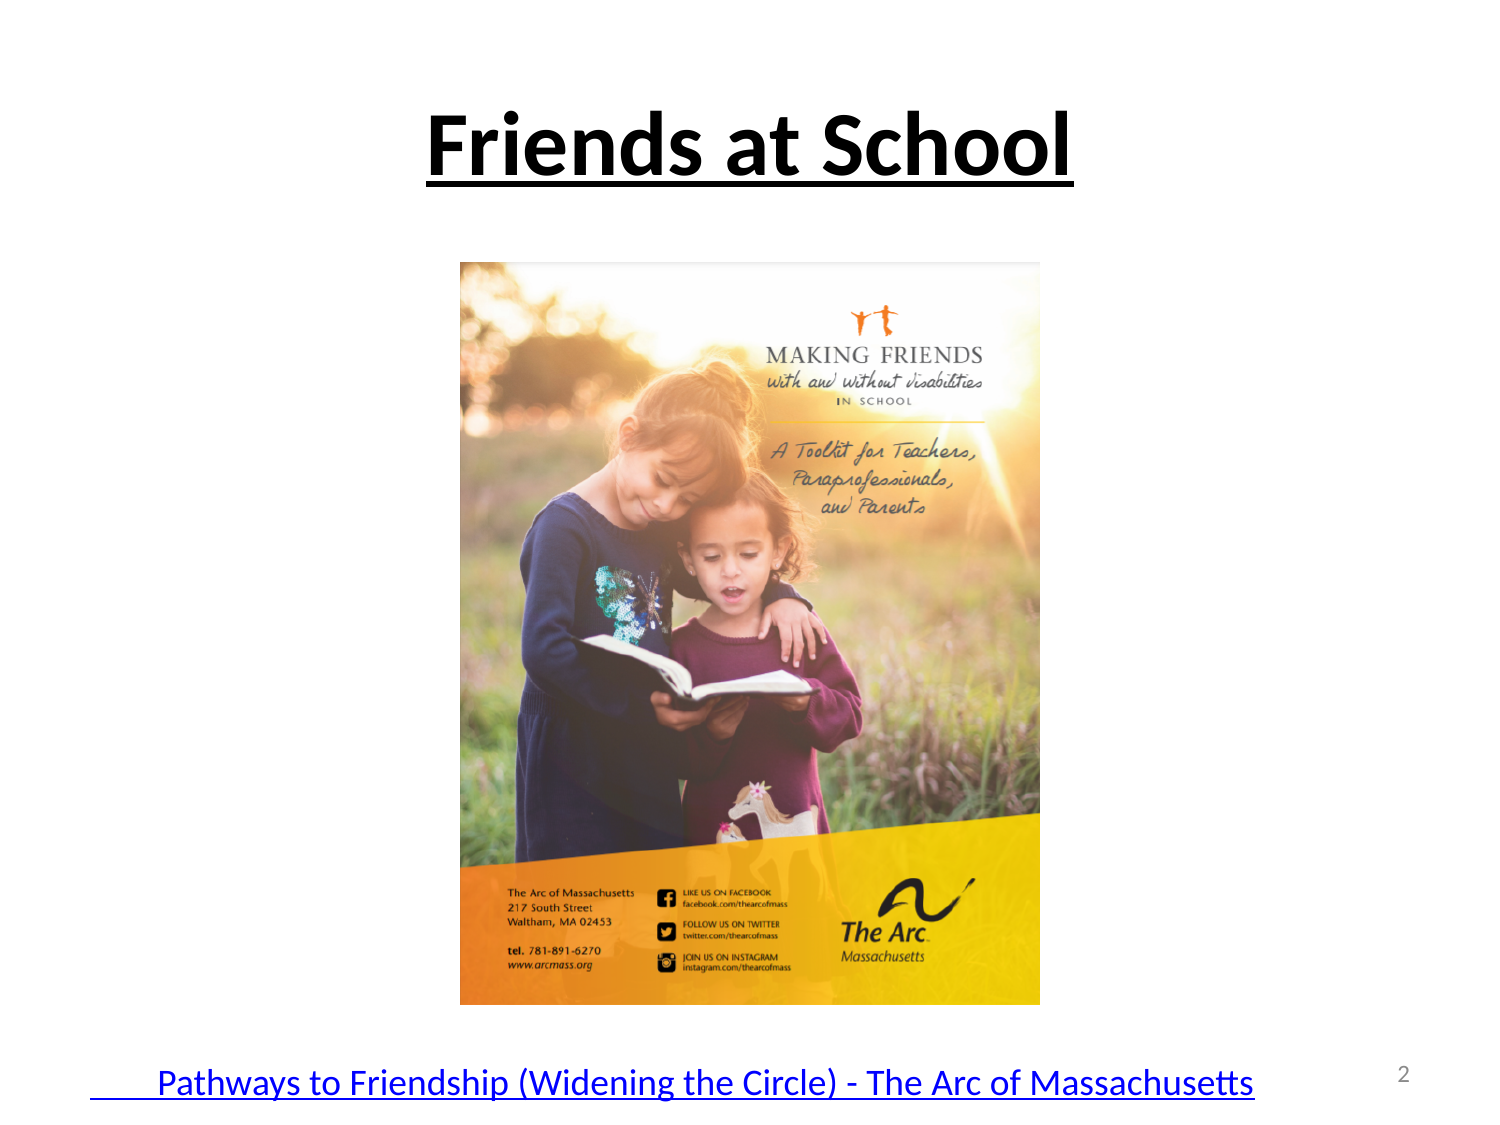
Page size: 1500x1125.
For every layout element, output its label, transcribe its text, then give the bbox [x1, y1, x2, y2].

title Friends at School [75, 45, 1425, 233]
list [460, 262, 1040, 1006]
text_box Pathways to Friendship (Widening the Circle) - The Arc of Massachusetts [75, 510, 1400, 1110]
slide_number 2 [1400, 1042, 1425, 1103]
